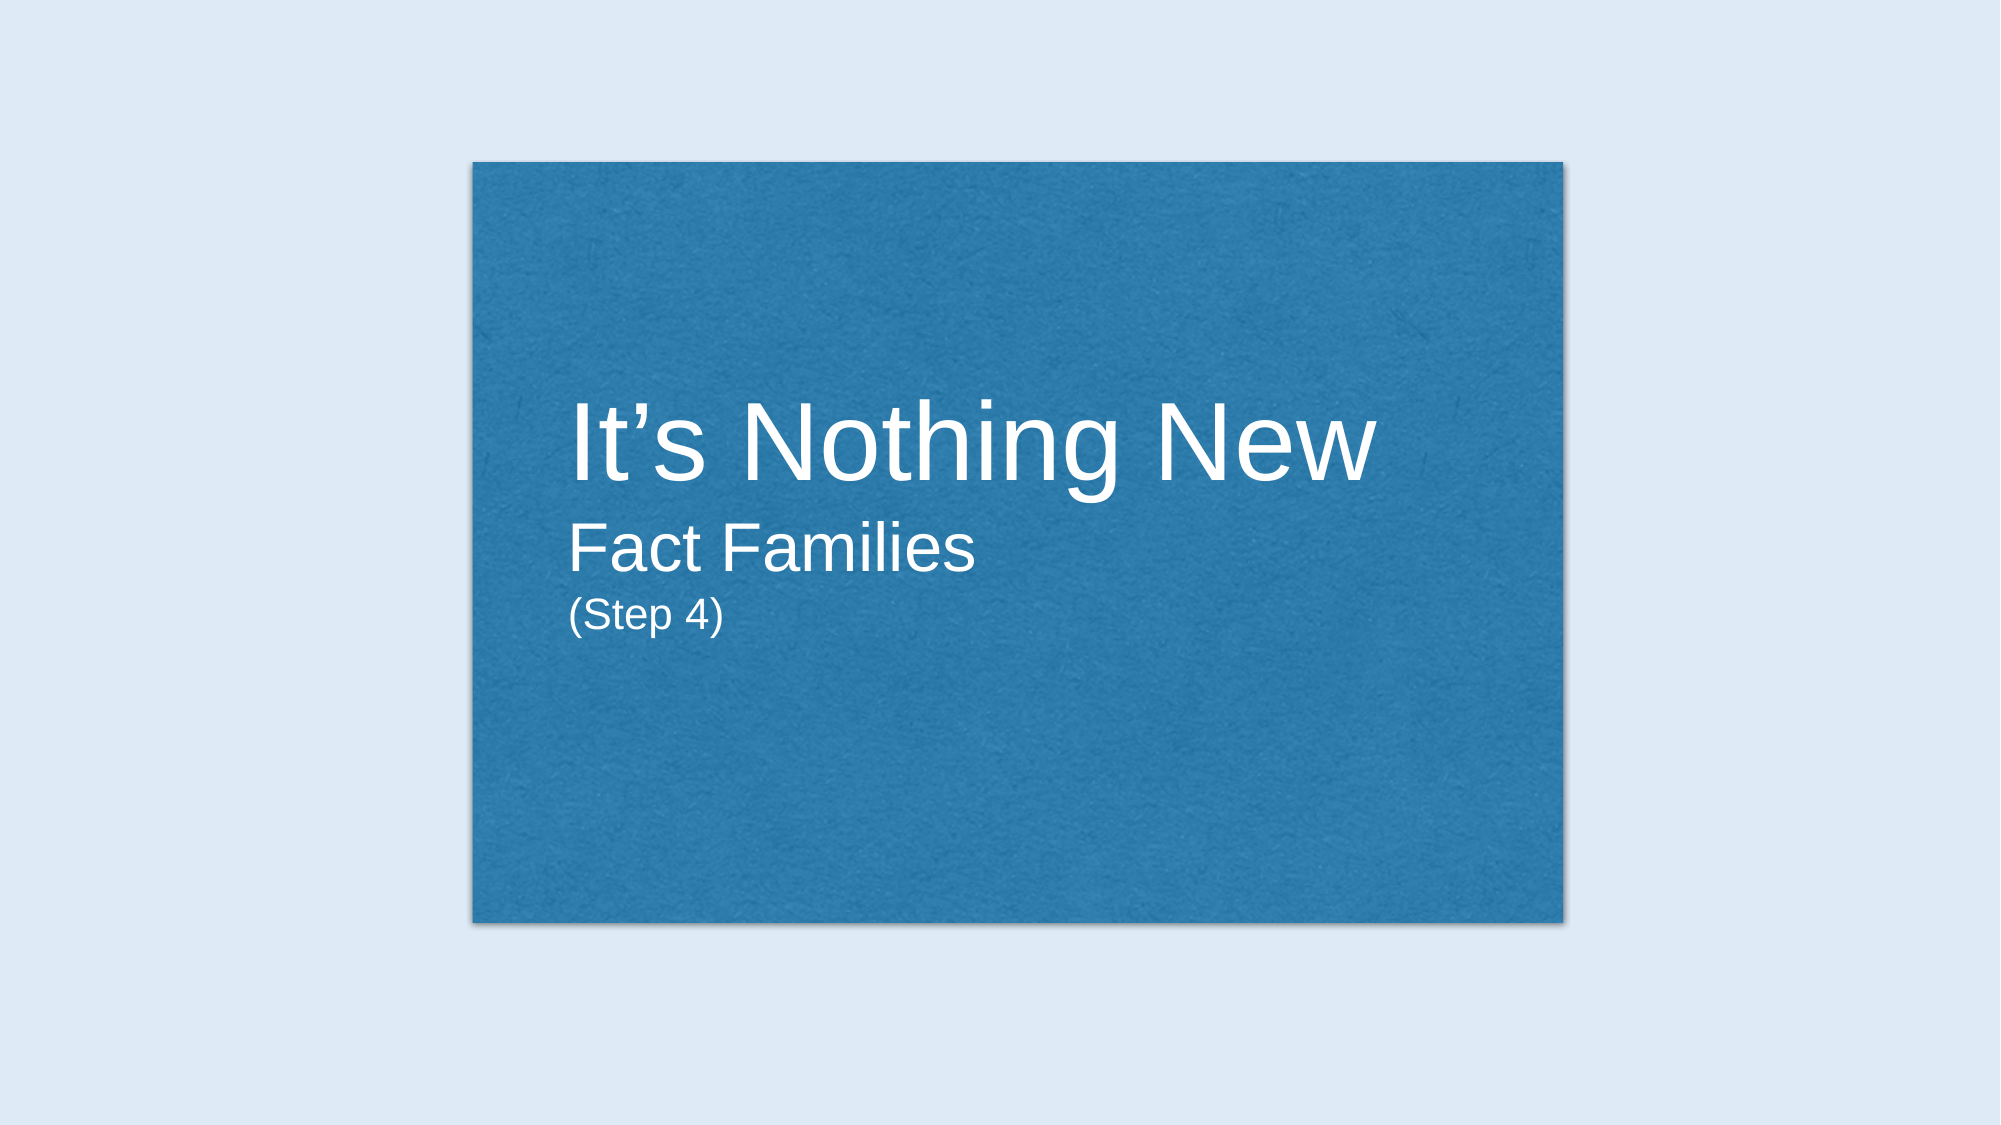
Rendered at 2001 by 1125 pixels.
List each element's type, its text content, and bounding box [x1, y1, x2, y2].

text_box It’s Nothing New Fact Families (Step 4) [562, 363, 1415, 645]
text_box [472, 162, 1564, 923]
